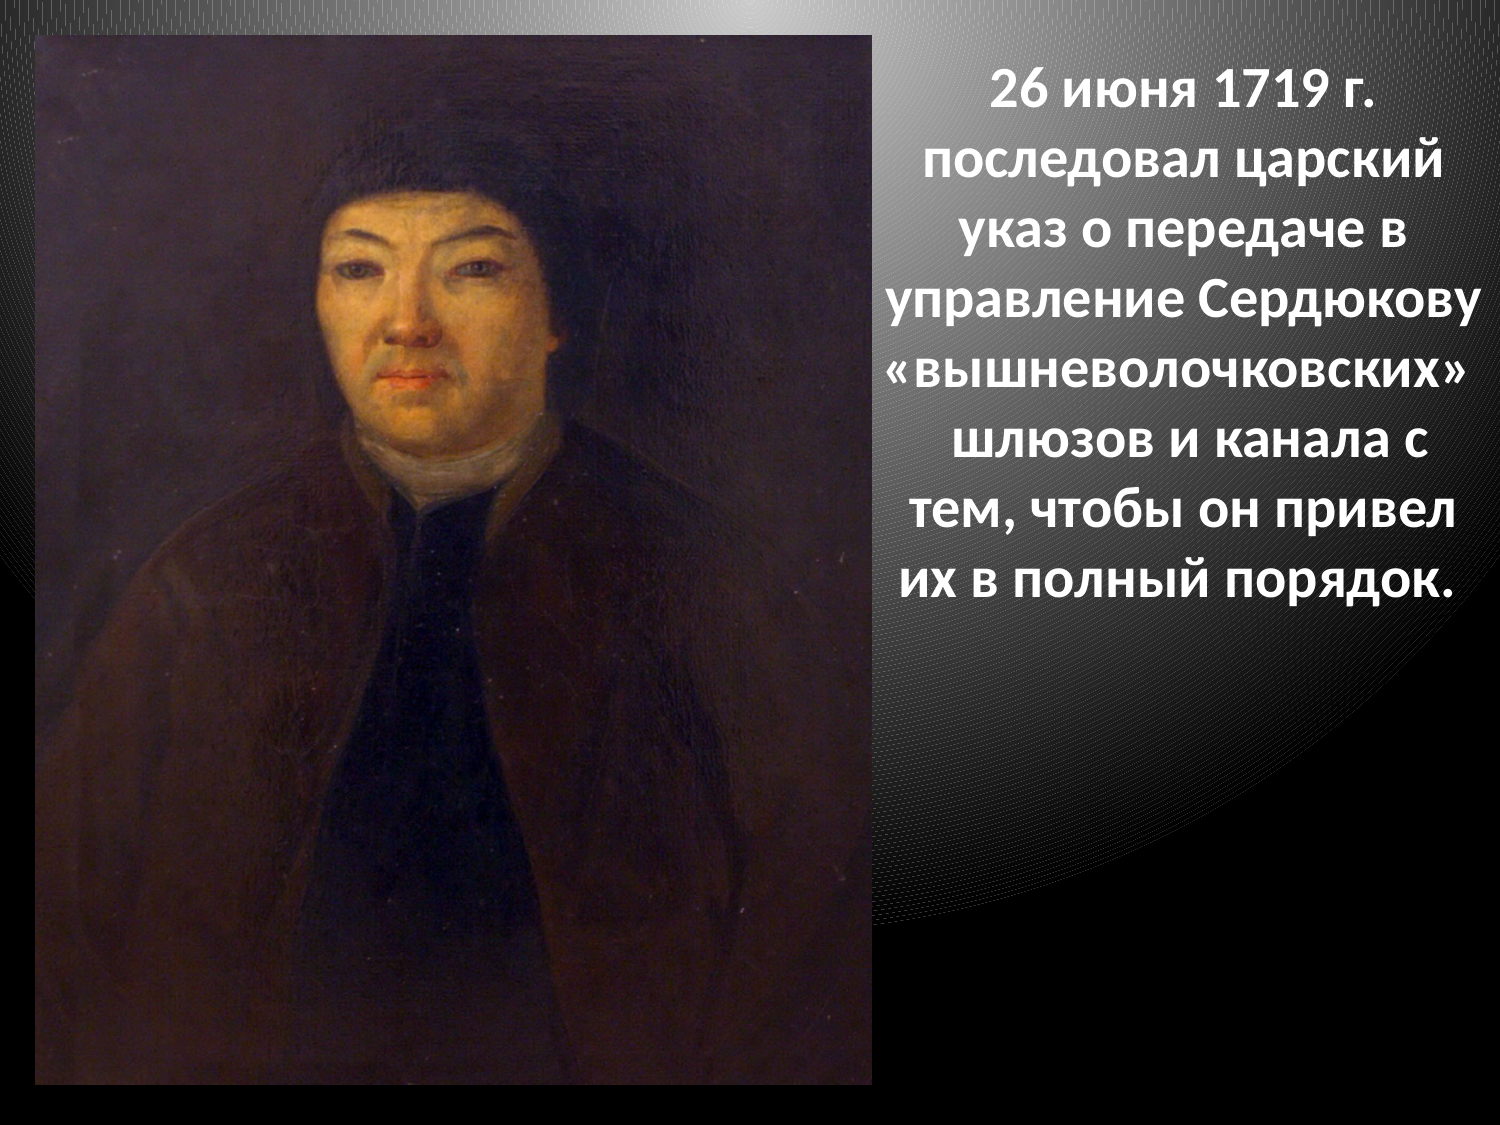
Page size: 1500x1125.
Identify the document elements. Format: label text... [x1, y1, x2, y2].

title 26 июня 1719 г. последовал царский указ о передаче в управление Сердюкову «вышневолочковских» шлюзов и канала с тем, чтобы он привел их в полный порядок. [877, 164, 1500, 985]
picture [34, 34, 872, 1085]
